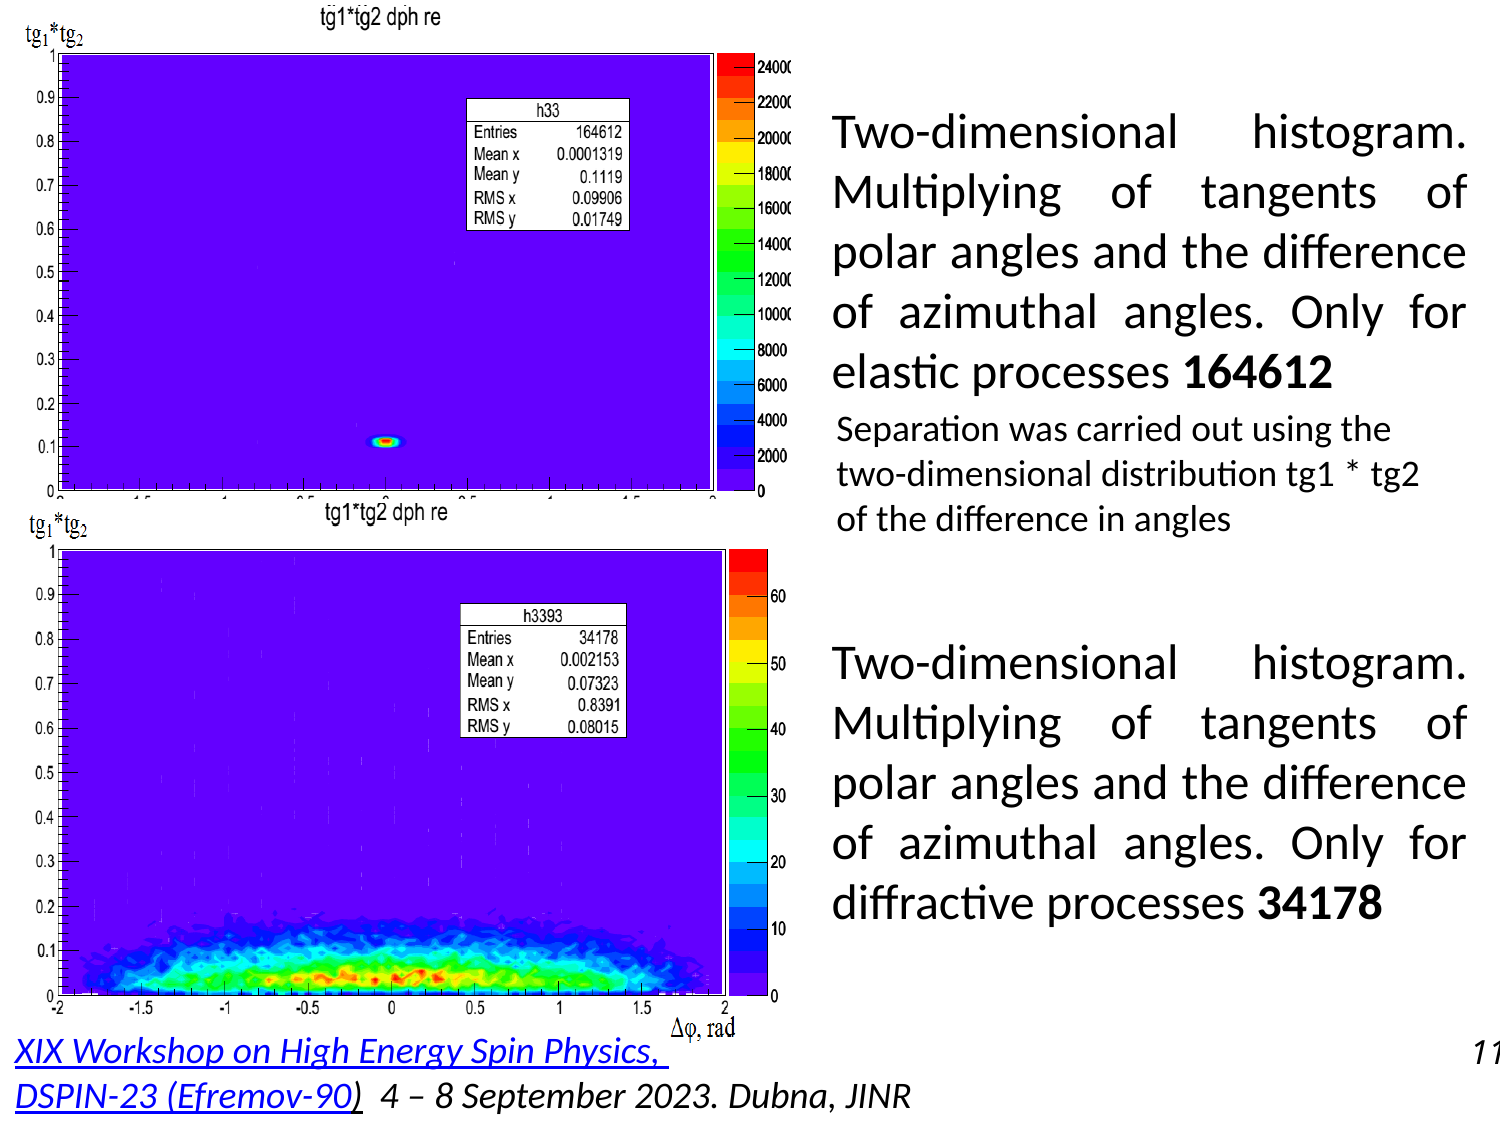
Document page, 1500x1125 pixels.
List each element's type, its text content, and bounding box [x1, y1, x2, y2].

text_box Separation was carried out using the two-dimensional distribution tg1 * tg2 of the difference in angles [821, 396, 1442, 547]
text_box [17, 499, 797, 1063]
text_box XIX Workshop on High Energy Spin Physics, DSPIN-23 (Efremov-90) 4 – 8 September 2023. Dubna, JINR [0, 1018, 1247, 1124]
text_box Two-dimensional histogram. Multiplying of tangents of polar angles and the difference of azimuthal angles. Only for diffractive processes 34178 [816, 622, 1483, 937]
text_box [12, 1, 813, 562]
text_box 11 [1411, 1016, 1500, 1087]
text_box Two-dimensional histogram. Multiplying of tangents of polar angles and the difference of azimuthal angles. Only for elastic processes 164612 [818, 91, 1483, 467]
